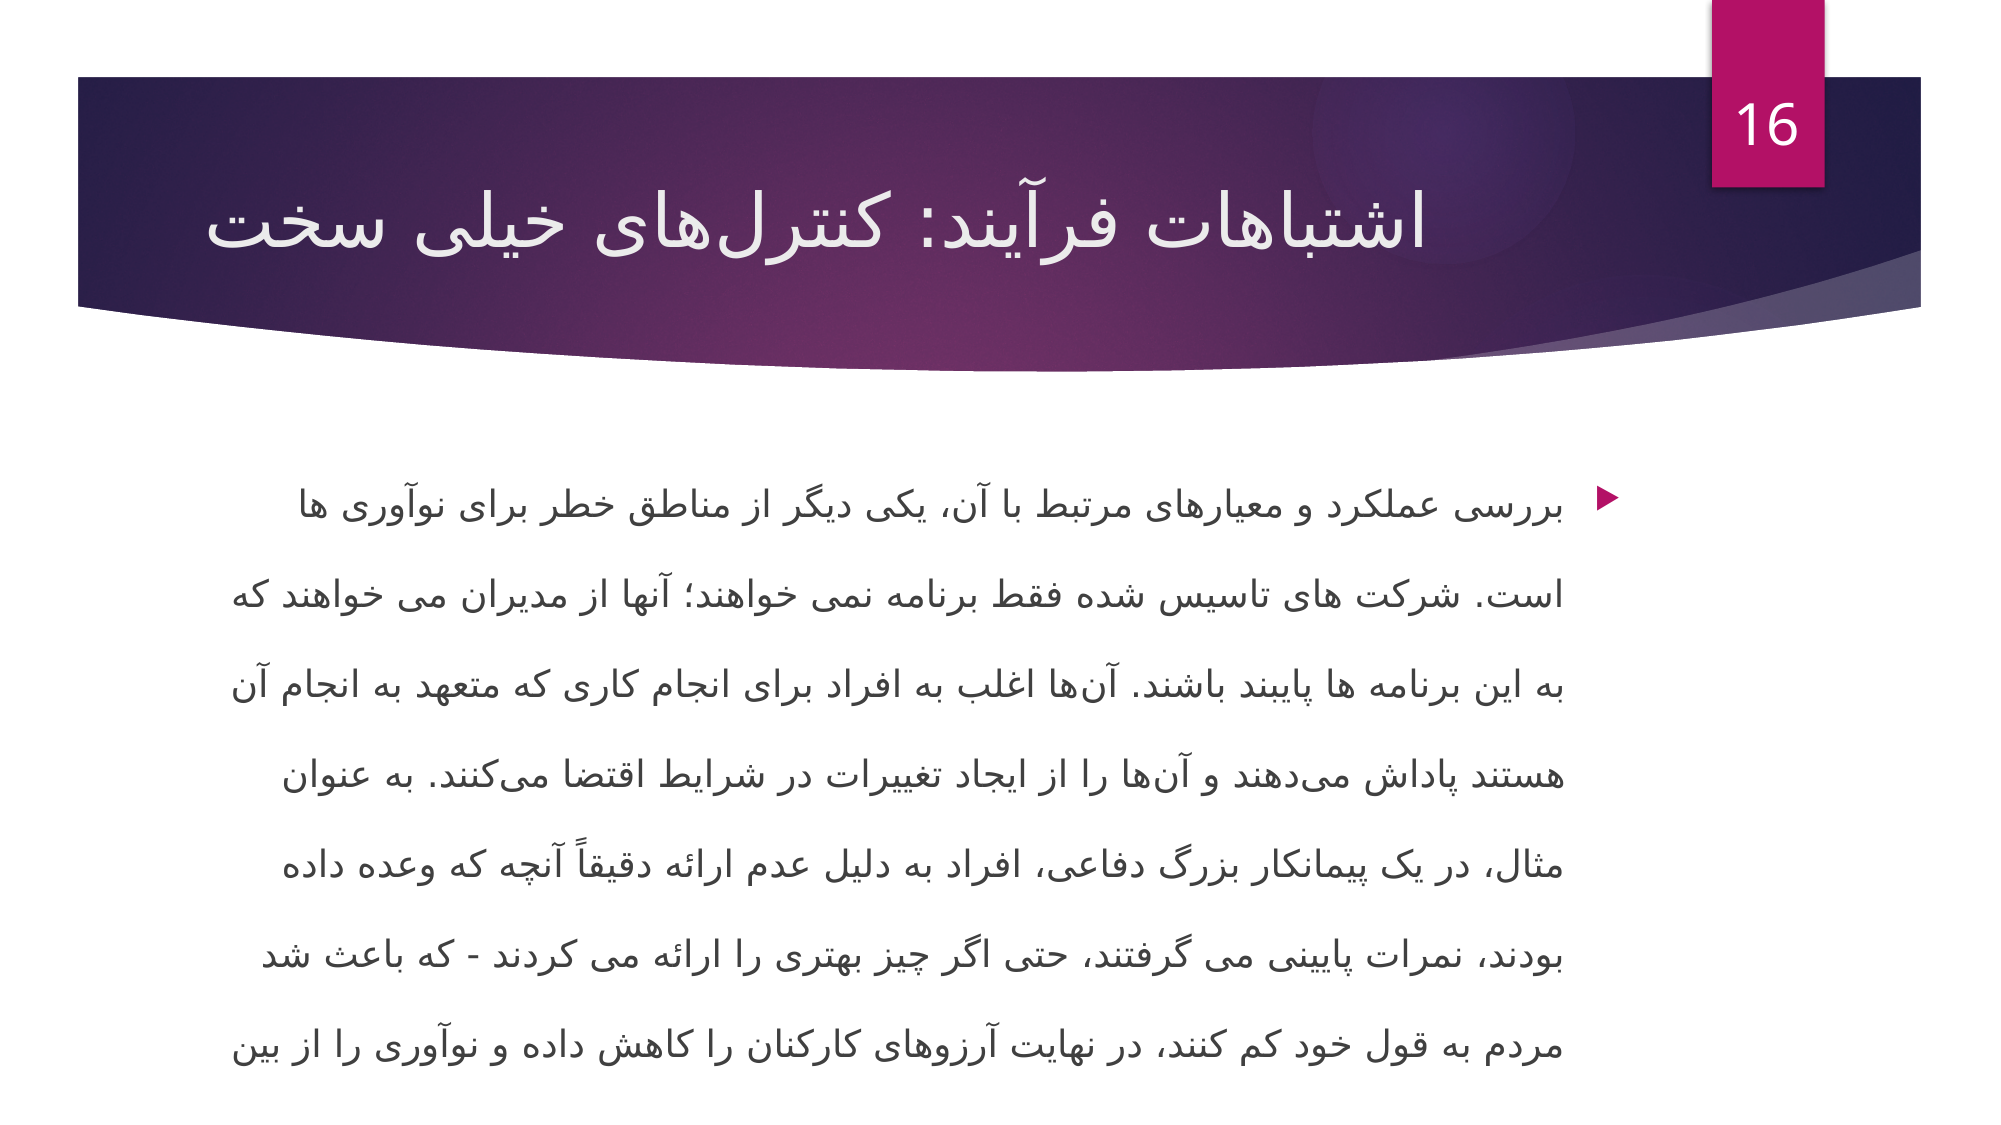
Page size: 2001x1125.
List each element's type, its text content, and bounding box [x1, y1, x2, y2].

list بررسی عملکرد و معیارهای مرتبط با آن، یکی دیگر از مناطق خطر برای نوآوری ها است. شرکت های تاسیس شده فقط برنامه نمی خواهند؛ آنها از مدیران می خواهند که به این برنامه ها پایبند باشند. آن‌ها اغلب به افراد برای انجام کاری که متعهد به انجام آن هستند پاداش می‌دهند و آن‌ها را از ایجاد تغییرات در شرایط اقتضا می‌کنند. به عنوان مثال، در یک پیمانکار بزرگ دفاعی، افراد به دلیل عدم ارائه دقیقاً آنچه که وعده داده بودند، نمرات پایینی می گرفتند، حتی اگر چیز بهتری را ارائه می کردند - که باعث شد مردم به قول خود کم کنند، در نهایت آرزوهای کارکنان را کاهش داده و نوآوری را از بین می برد. [189, 427, 1638, 988]
title اشتباهات فرآیند: کنترل‌های خیلی سخت [189, 159, 1627, 276]
slide_number 16 [1698, 48, 1836, 175]
